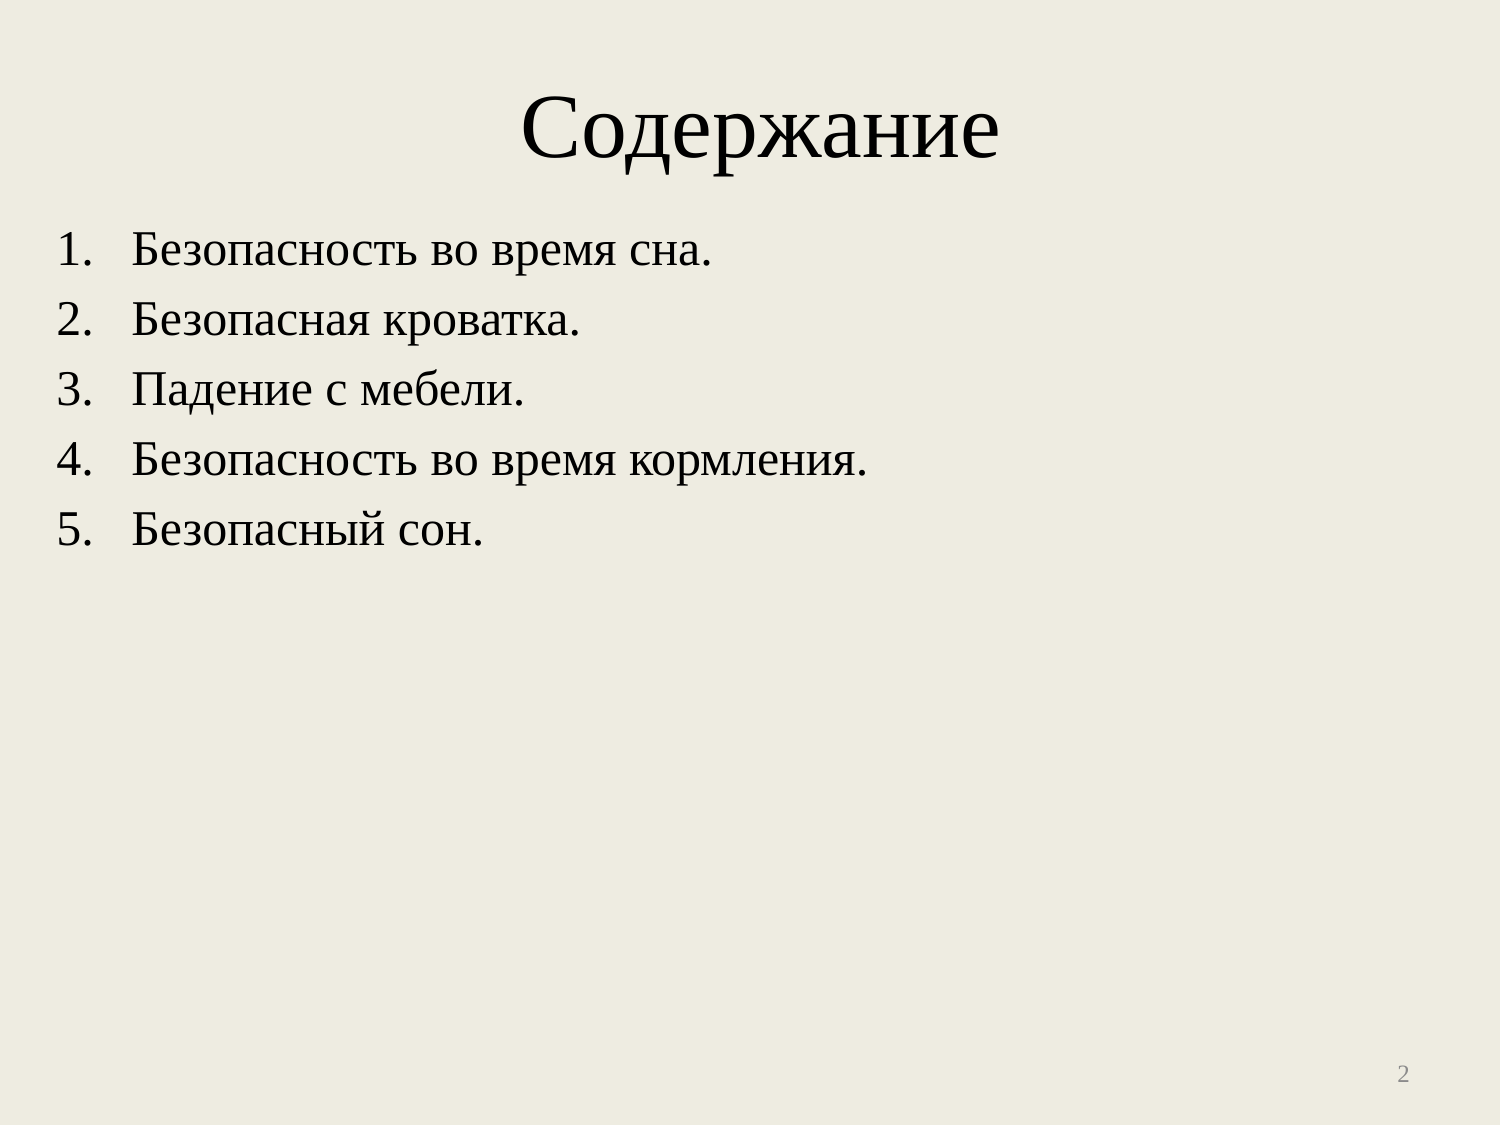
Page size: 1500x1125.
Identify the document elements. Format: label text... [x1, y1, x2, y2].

title Содержание [123, 0, 1399, 242]
subtitle Безопасность во время сна. Безопасная кроватка. Падение с мебели. Безопасность во время кормления. Безопасный сон. [41, 208, 1092, 496]
slide_number 2 [1074, 1042, 1425, 1103]
